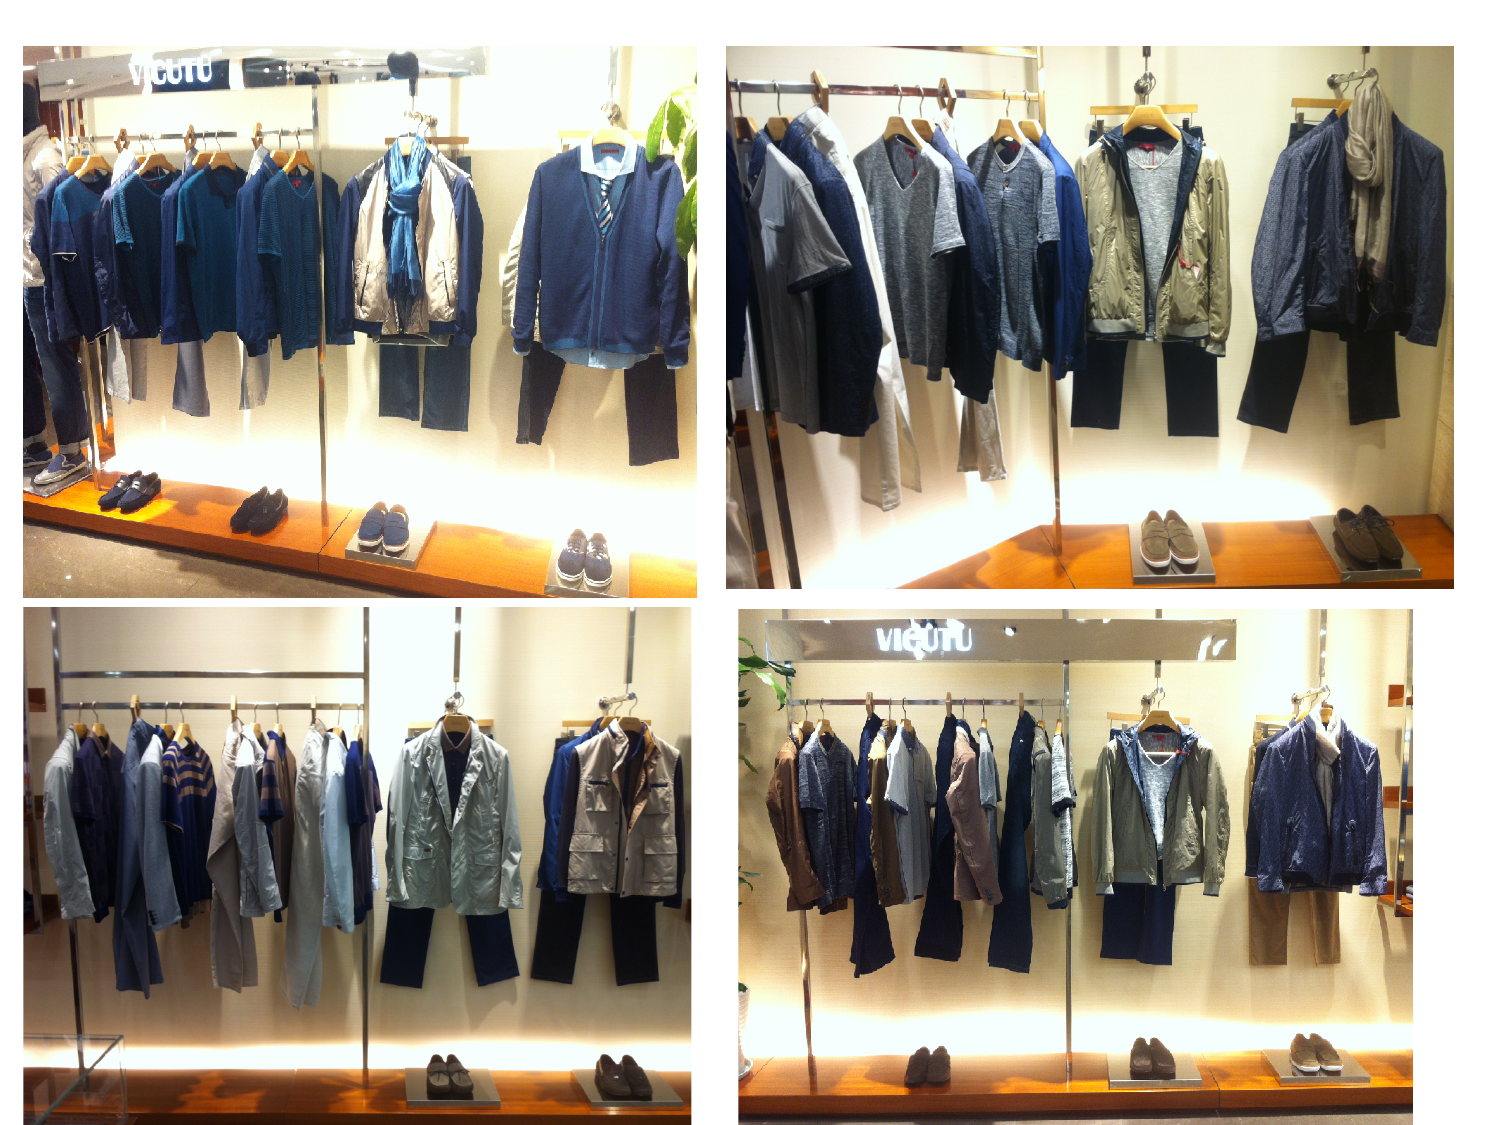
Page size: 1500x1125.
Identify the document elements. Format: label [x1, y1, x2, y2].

picture [23, 607, 692, 1125]
picture [726, 46, 1454, 589]
picture [23, 46, 697, 598]
picture [738, 609, 1414, 1125]
